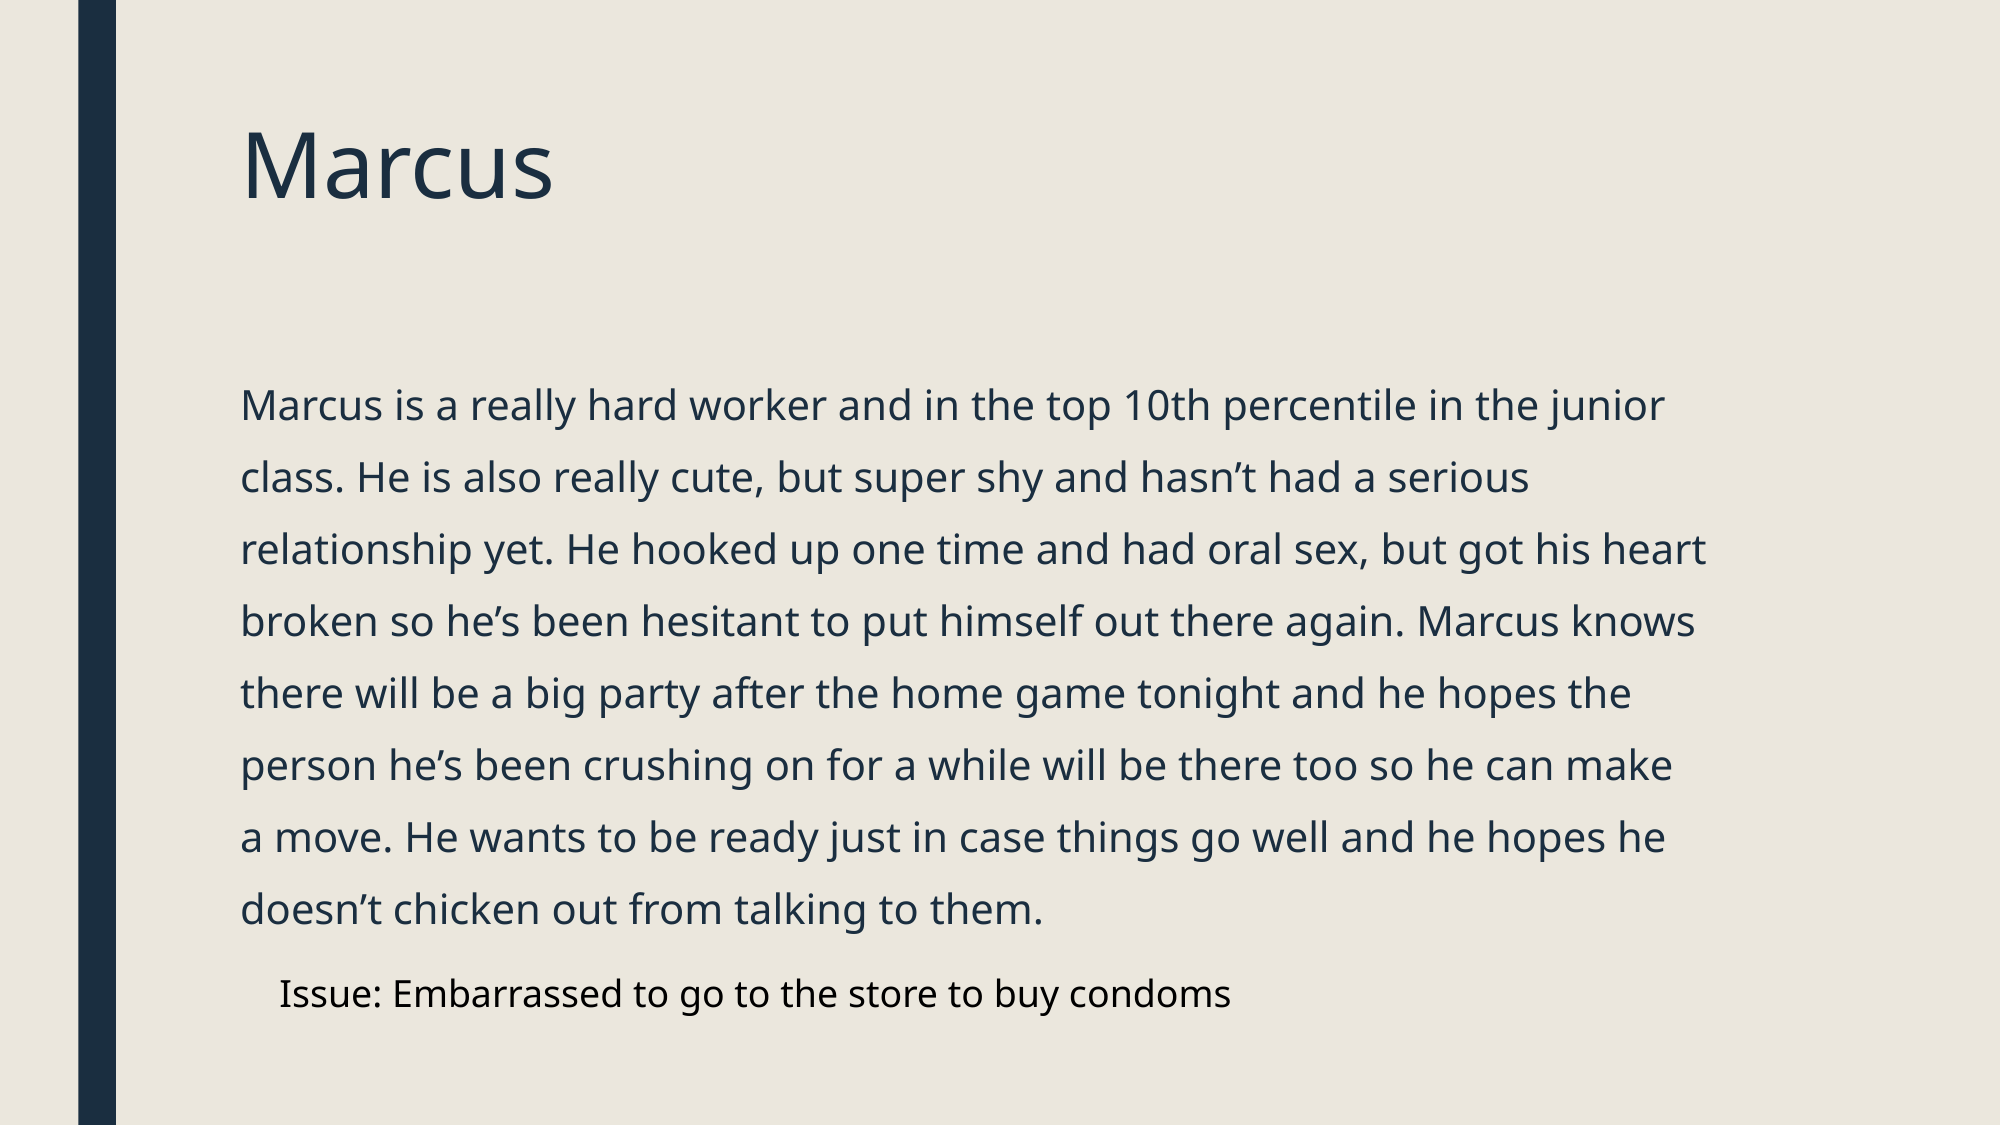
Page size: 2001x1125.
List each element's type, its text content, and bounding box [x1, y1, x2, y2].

title Marcus [225, 112, 1800, 357]
list Marcus is a really hard worker and in the top 10th percentile in the junior class. He is also really cute, but super shy and hasn’t had a serious relationship yet. He hooked up one time and had oral sex, but got his heart broken so he’s been hesitant to put himself out there again. Marcus knows there will be a big party after the home game tonight and he hopes the person he’s been crushing on for a while will be there too so he can make a move. He wants to be ready just in case things go well and he hopes he doesn’t chicken out from talking to them. [225, 375, 1800, 963]
text_box Issue: Embarrassed to go to the store to buy condoms [264, 962, 1609, 1023]
